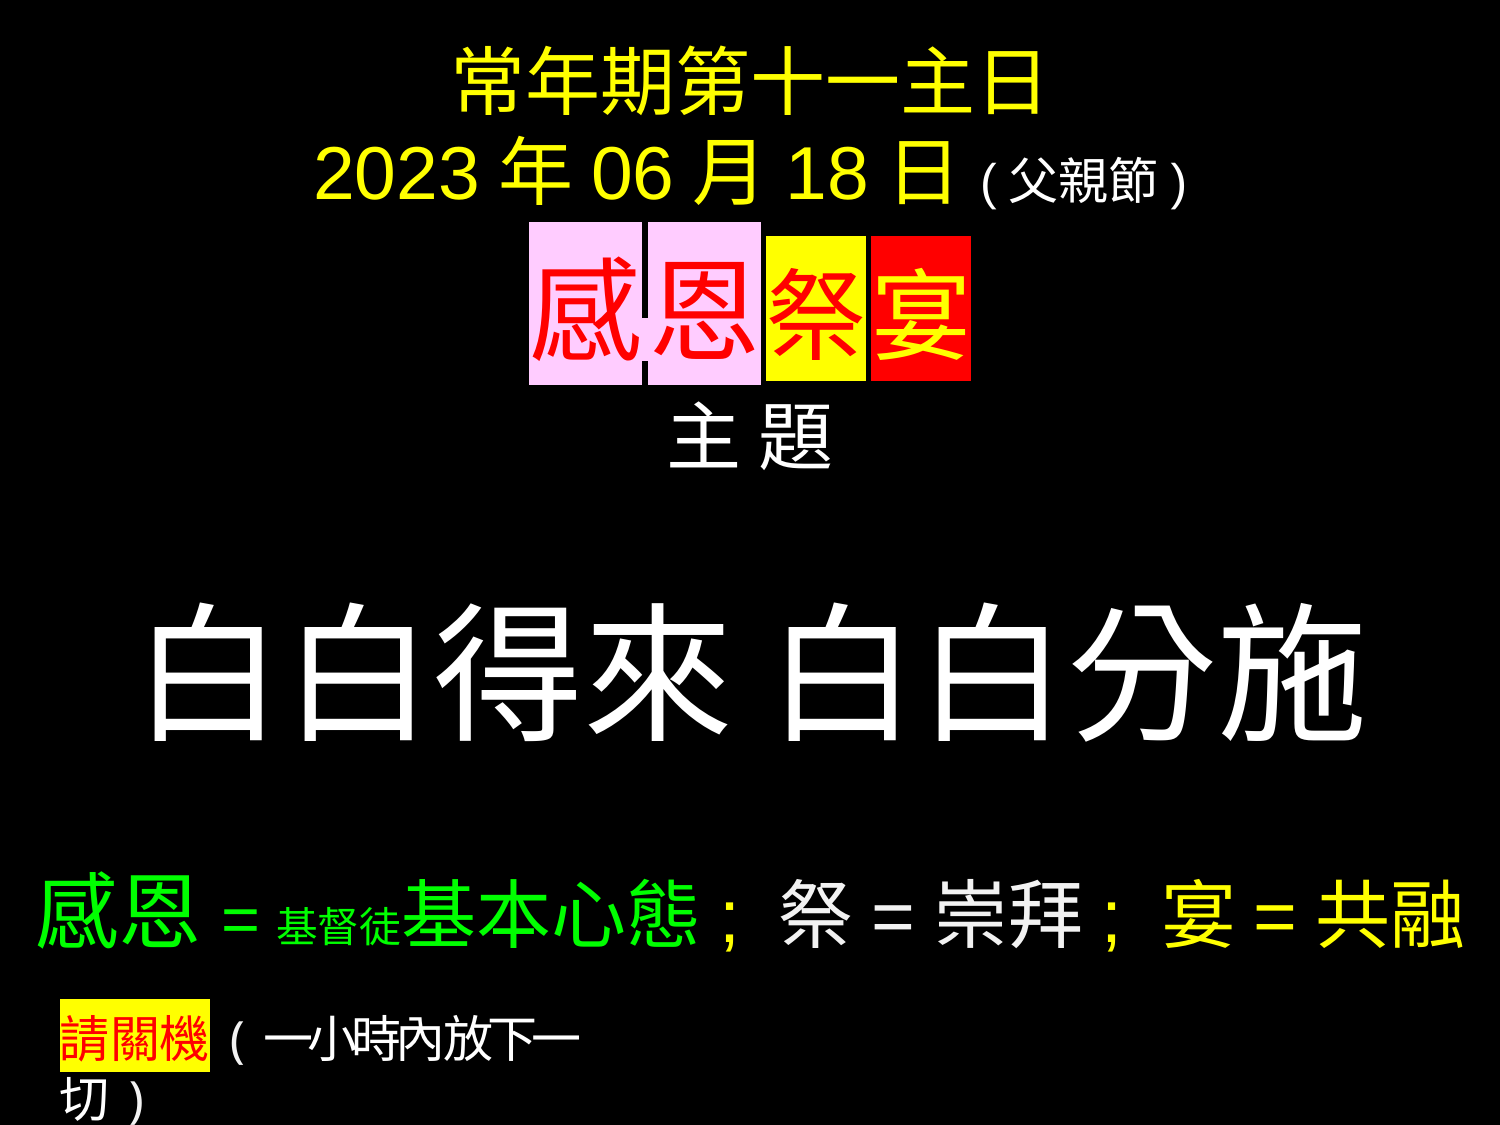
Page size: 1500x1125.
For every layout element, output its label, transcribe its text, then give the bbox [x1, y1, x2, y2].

text_box 請關機(一小時內 放下一切) [45, 999, 659, 1125]
list 常年期第十一主日 2023年06月18日(父親節) 感 恩 祭 宴 主 題 白白得來 白白分施 感恩=基督徒基本心態; 祭=崇拜; 宴=共融 [3, 27, 1498, 1125]
